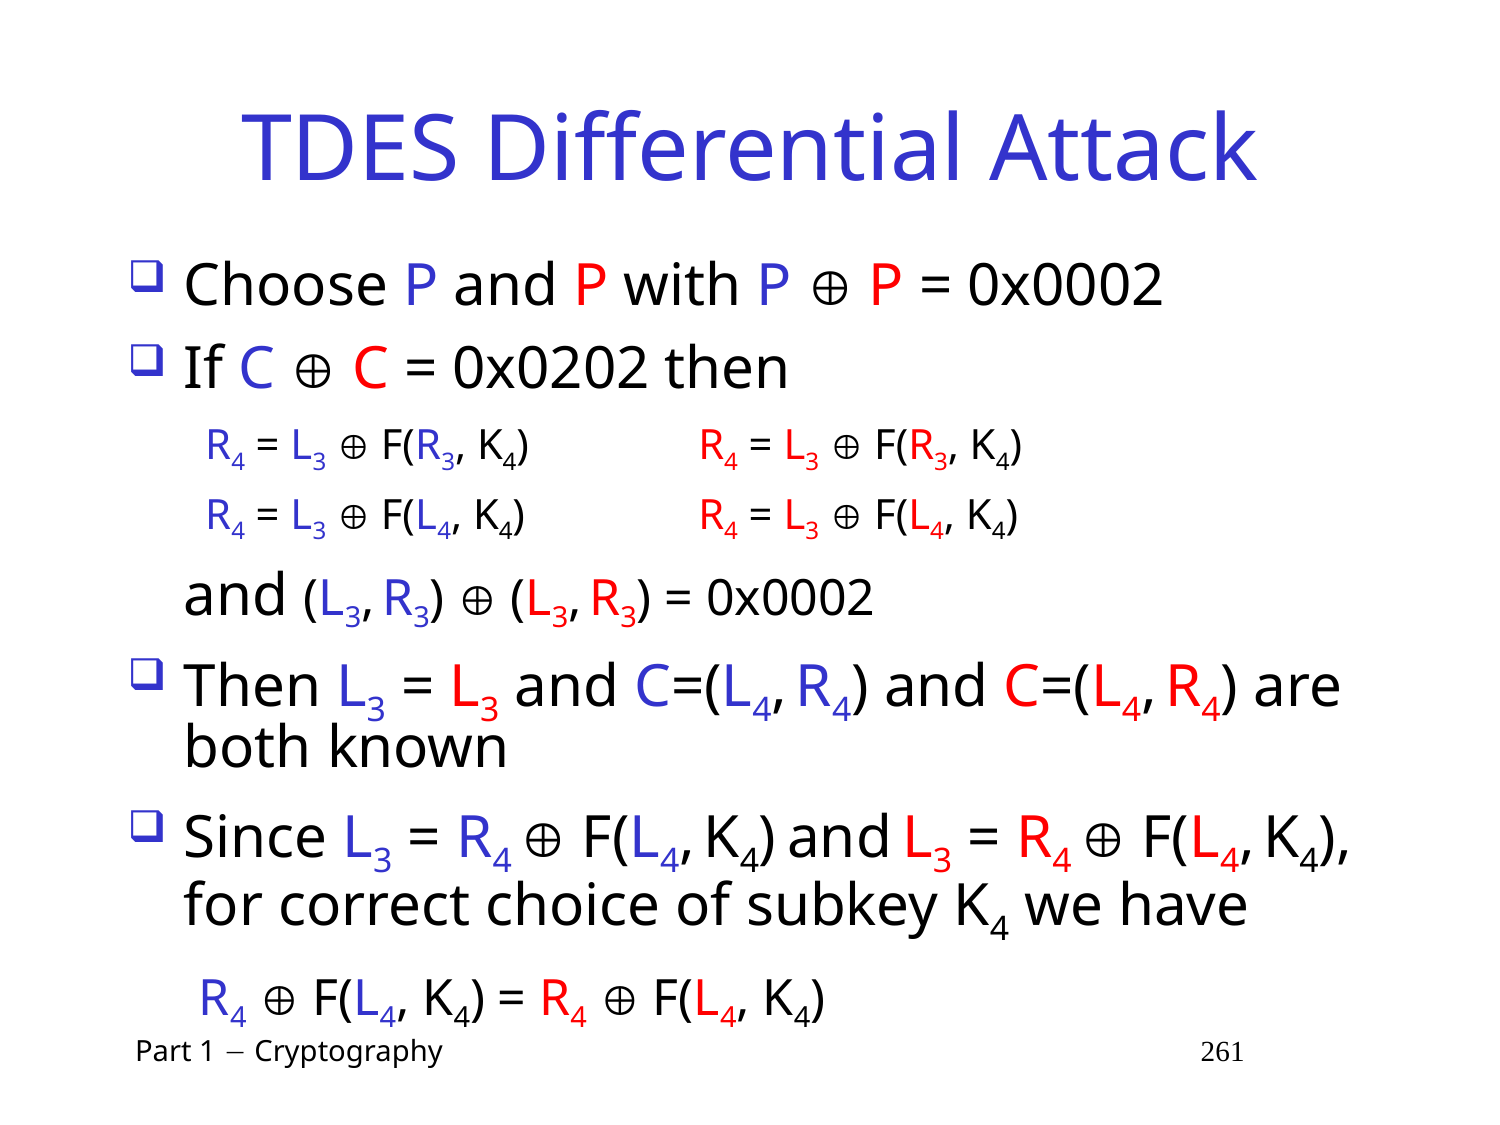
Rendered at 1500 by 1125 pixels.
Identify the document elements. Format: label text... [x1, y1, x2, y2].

list Choose P and P with P  P = 0x0002 If C  C = 0x0202 then R4 = L3  F(R3, K4) R4 = L3  F(R3, K4) R4 = L3  F(L4, K4) R4 = L3  F(L4, K4) and (L3, R3)  (L3, R3) = 0x0002 Then L3 = L3 and C=(L4, R4) and C=(L4, R4) are both known Since L3 = R4  F(L4, K4) and L3 = R4  F(L4, K4), for correct choice of subkey K4 we have R4  F(L4, K4) = R4  F(L4, K4) [112, 249, 1413, 1013]
footer Part 1  Cryptography 261 [112, 1024, 1401, 1101]
title TDES Differential Attack [112, 49, 1388, 238]
